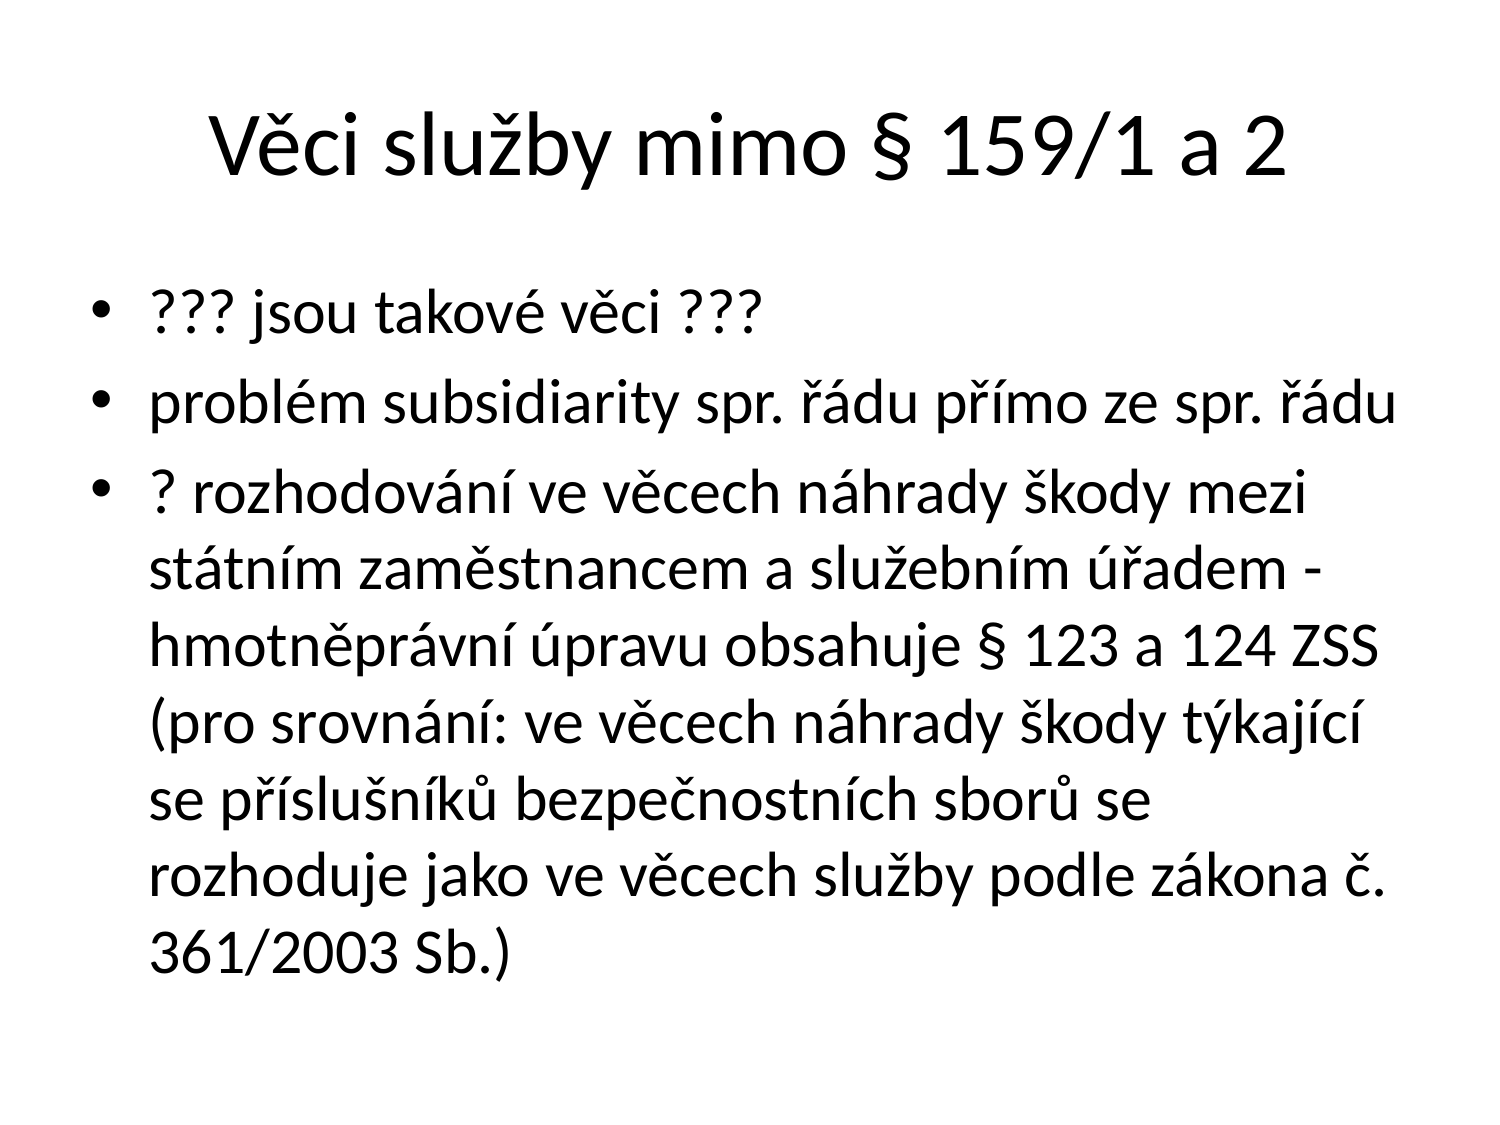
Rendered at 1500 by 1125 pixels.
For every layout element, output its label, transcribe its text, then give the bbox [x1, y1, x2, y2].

list ??? jsou takové věci ??? problém subsidiarity spr. řádu přímo ze spr. řádu ? rozhodování ve věcech náhrady škody mezi státním zaměstnancem a služebním úřadem - hmotněprávní úpravu obsahuje § 123 a 124 ZSS (pro srovnání: ve věcech náhrady škody týkající se příslušníků bezpečnostních sborů se rozhoduje jako ve věcech služby podle zákona č. 361/2003 Sb.) [75, 262, 1425, 1005]
title Věci služby mimo § 159/1 a 2 [75, 45, 1425, 233]
